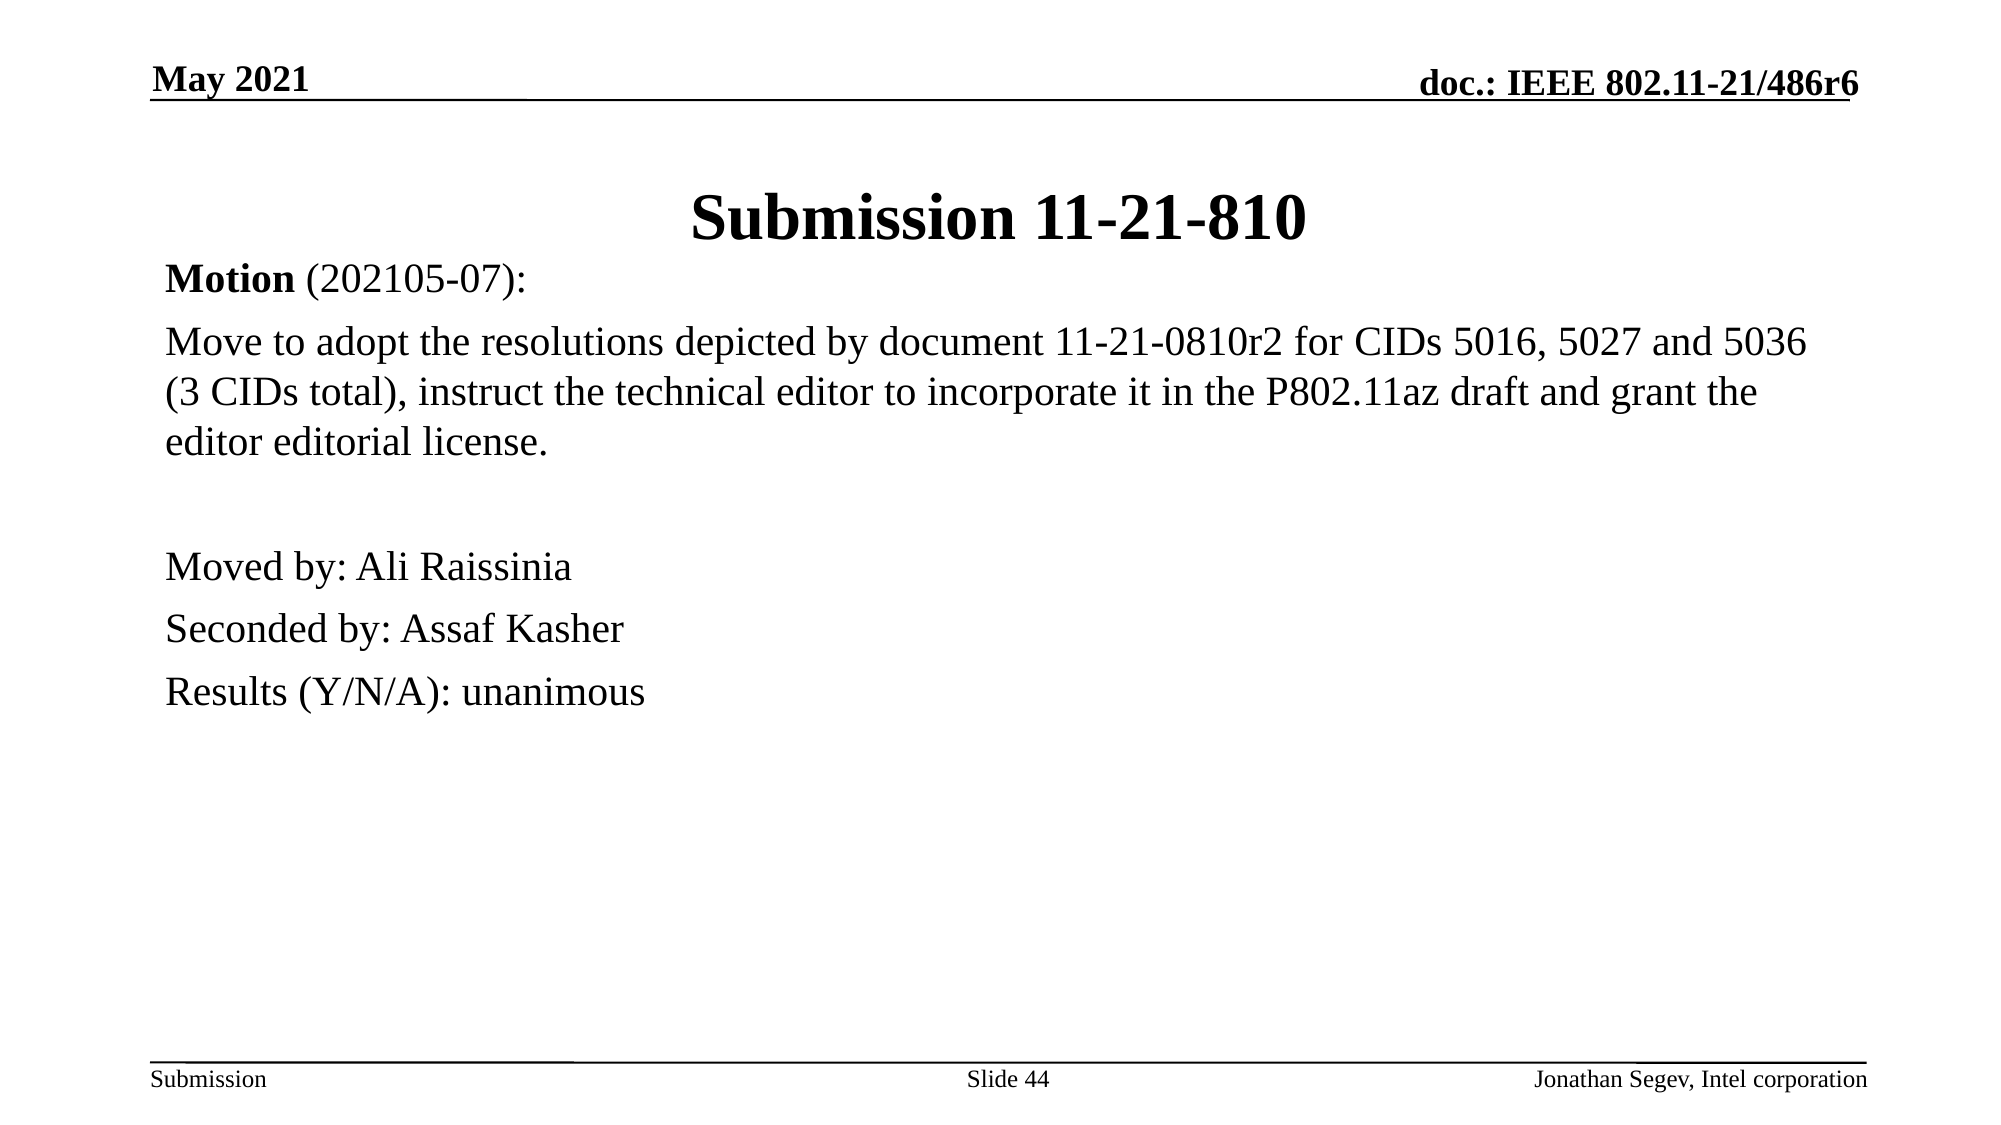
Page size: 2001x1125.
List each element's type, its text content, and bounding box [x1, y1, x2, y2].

footer Jonathan Segev, Intel corporation [1171, 1061, 1869, 1093]
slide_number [152, 54, 563, 100]
title Submission 11-21-810 [149, 124, 1850, 243]
slide_number Slide 44 [950, 1061, 1067, 1123]
list Motion (202105-07): Move to adopt the resolutions depicted by document 11-21-0810r2 for CIDs 5016, 5027 and 5036 (3 CIDs total), instruct the technical editor to incorporate it in the P802.11az draft and grant the editor editorial license. Moved by: Ali Raissinia Seconded by: Assaf Kasher Results (Y/N/A): unanimous [149, 243, 1850, 1000]
